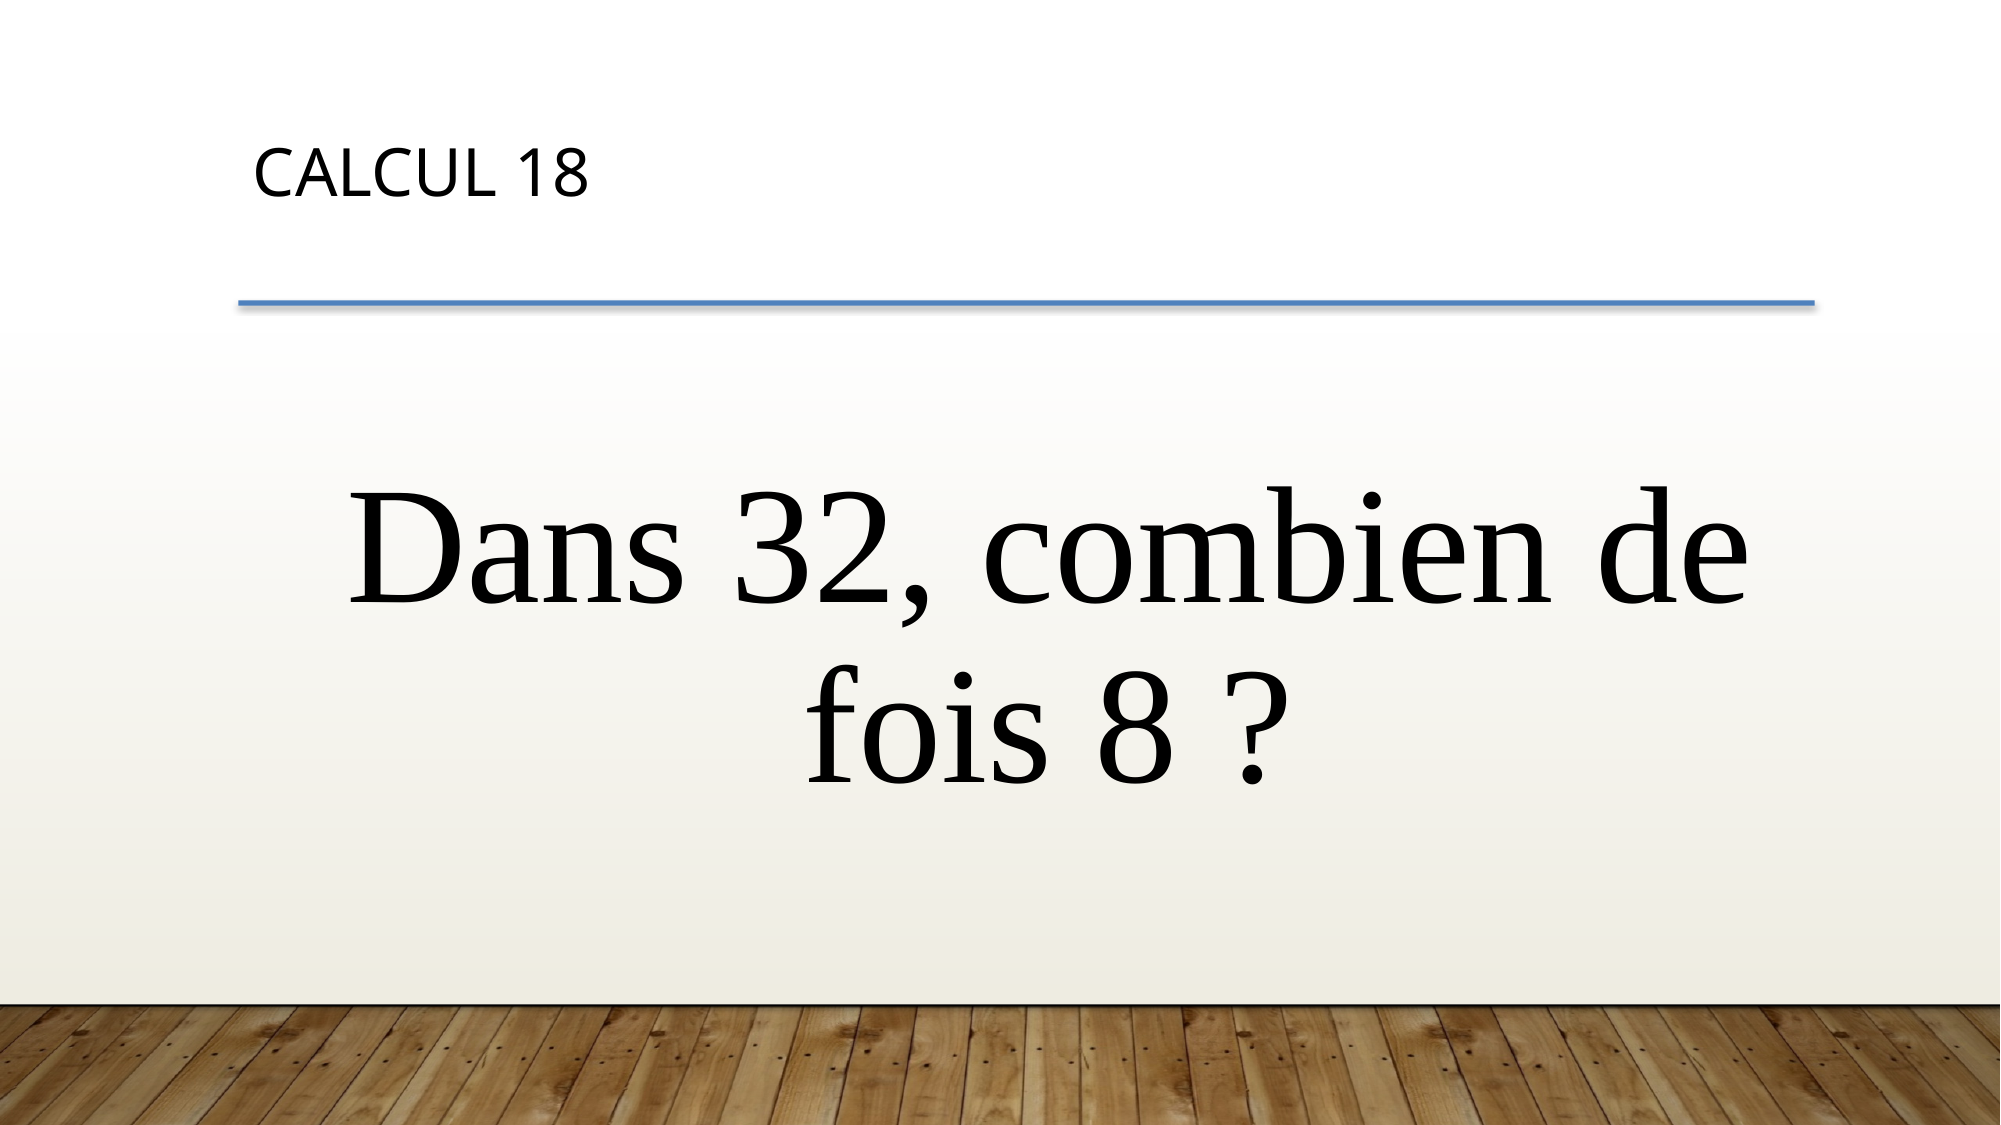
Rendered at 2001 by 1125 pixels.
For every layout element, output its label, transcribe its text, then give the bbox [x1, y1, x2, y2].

text_box [238, 330, 1814, 897]
picture [0, 1007, 2000, 1125]
text_box Dans 32, combien de fois 8 ? [263, 355, 1839, 922]
text_box CALCUL 18 [238, 131, 1814, 304]
